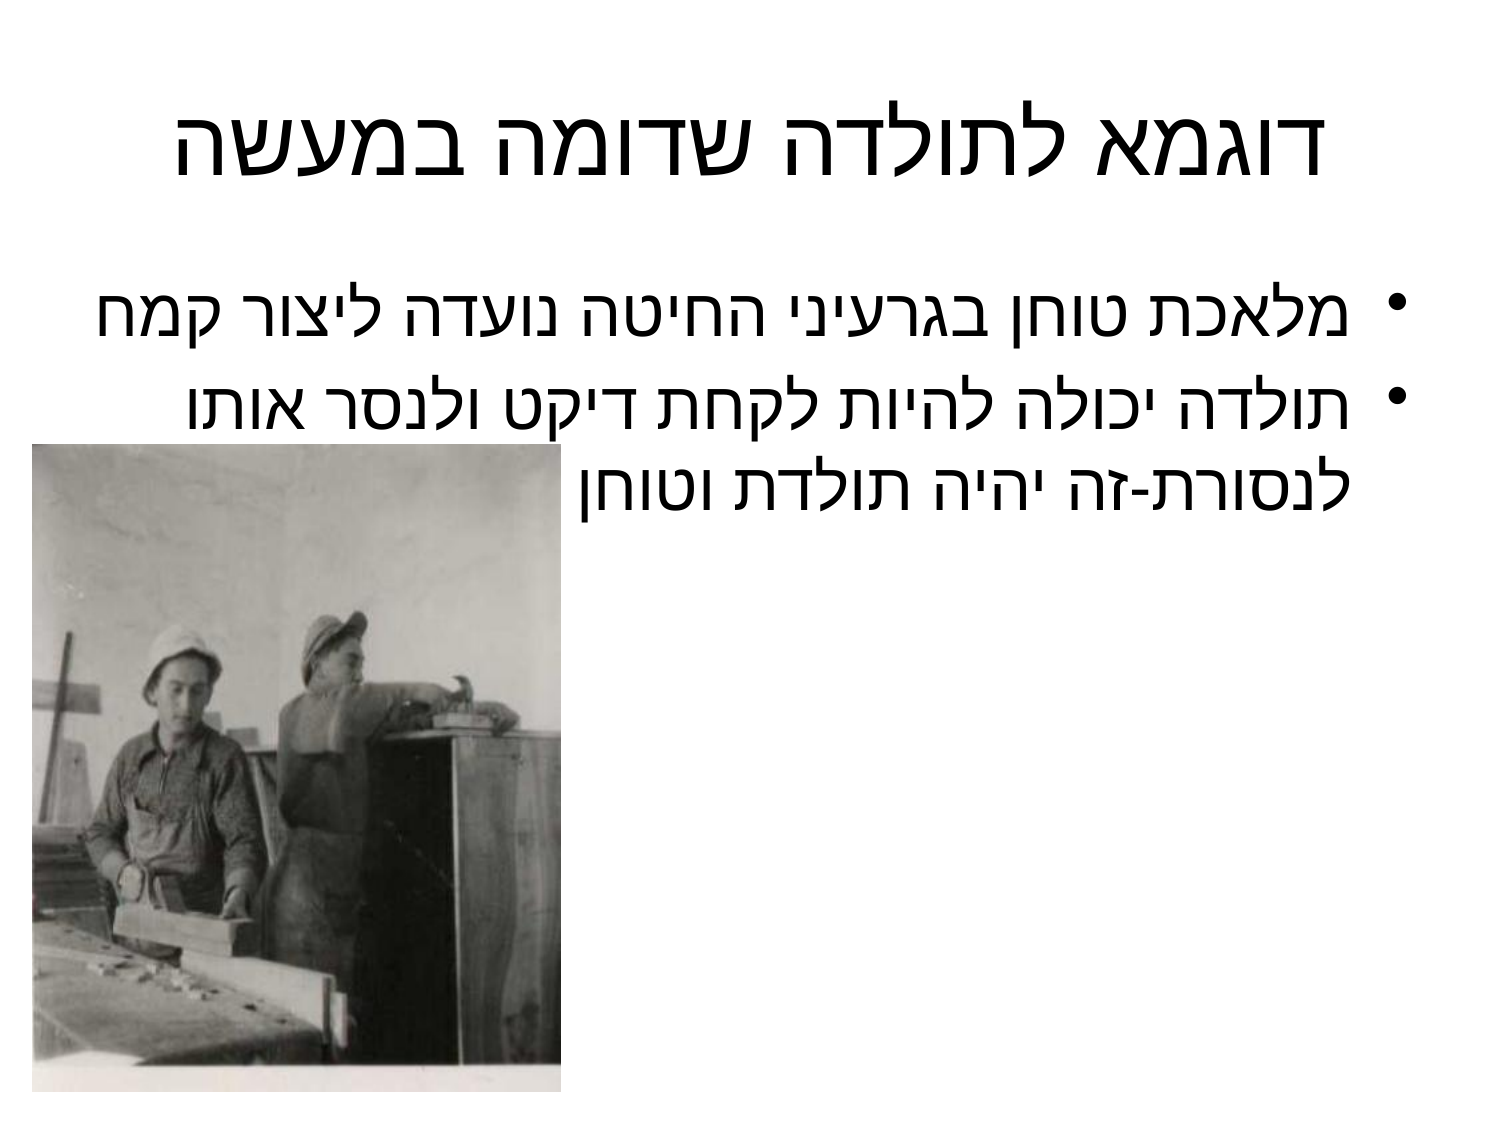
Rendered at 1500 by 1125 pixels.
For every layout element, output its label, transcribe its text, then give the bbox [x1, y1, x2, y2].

title דוגמא לתולדה שדומה במעשה [75, 45, 1425, 233]
list מלאכת טוחן בגרעיני החיטה נועדה ליצור קמח תולדה יכולה להיות לקחת דיקט ולנסר אותו לנסורת-זה יהיה תולדת וטוחן [75, 262, 1425, 1005]
picture [32, 443, 562, 1092]
